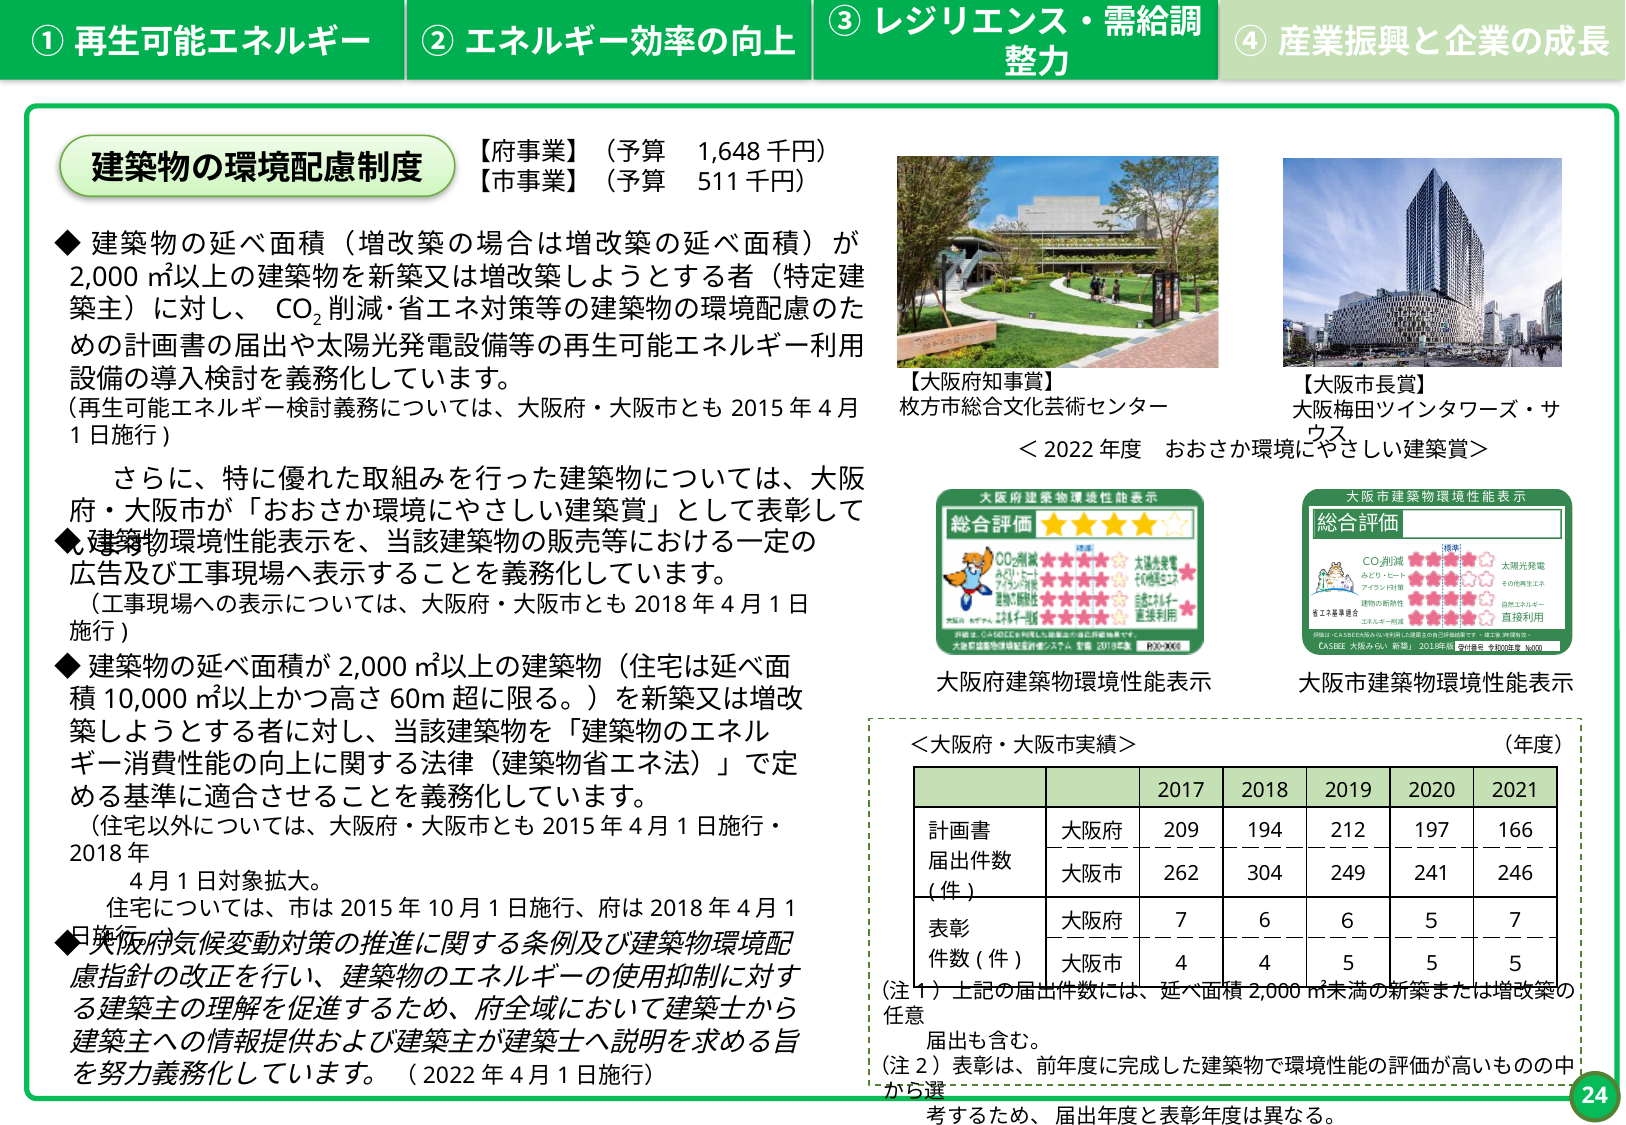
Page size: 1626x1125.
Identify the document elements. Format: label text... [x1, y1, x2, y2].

text_box 建築物の環境配慮制度 [59, 134, 456, 198]
table_cell 4 [1224, 937, 1306, 986]
table_cell 262 [1140, 847, 1222, 896]
table_header 2018 [1224, 768, 1306, 806]
table_cell 5 [1307, 937, 1389, 986]
text_box 【大阪市長賞】 大阪梅田ツインタワーズ・サウス [1277, 363, 1590, 479]
text_box ◆大阪府気候変動対策の推進に関する条例及び建築物環境配慮指針の改正を行い、建築物のエネルギーの使用抑制に対する建築主の理解を促進するため、府全域において建築士から建築主への情報提供および建築主が建築士へ説明を求める旨を努力義務化しています。 （2022年4月1日施行） [40, 957, 816, 1097]
table_cell 246 [1474, 847, 1556, 896]
table_cell 5 [1391, 937, 1473, 986]
table_cell 大阪市 [1047, 847, 1139, 896]
table_cell ５ [1391, 898, 1473, 937]
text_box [1301, 488, 1573, 655]
text_box ④ 産業振興と企業の成長 [1220, 0, 1625, 80]
text_box ◆建築物の延べ面積（増改築の場合は増改築の延べ面積）が2,000㎡以上の建築物を新築又は増改築しようとする者（特定建築主）に対し、 CO2削減･省エネ対策等の建築物の環境配慮のための計画書の届出や太陽光発電設備等の再生可能エネルギー利用設備の導入検討を義務化しています。 （再生可能エネルギー検討義務については、大阪府・大阪市とも2015年4月1日施行) さらに、特に優れた取組みを行った建築物については、大阪府・大阪市が「おおさか環境にやさしい建築賞」として表彰しています。 [40, 219, 881, 569]
text_box ◆建築物環境性能表示を、当該建築物の販売等における一定の広告及び工事現場へ表示することを義務化しています。 （工事現場への表示については、大阪府・大阪市とも2018年4月1日施行) [40, 516, 838, 652]
text_box 大阪府建築物環境性能表示 [921, 659, 1236, 702]
picture [935, 488, 1204, 655]
text_box ＜2022年度 おおさか環境にやさしい建築賞＞ [1011, 429, 1277, 468]
table_header 2021 [1474, 768, 1556, 806]
text_box 23 [1569, 1070, 1621, 1123]
table_cell 197 [1391, 808, 1473, 847]
table_cell 大阪府 [1047, 898, 1139, 937]
table_cell 241 [1391, 847, 1473, 896]
table_cell 212 [1307, 808, 1389, 847]
text_box （注1）上記の届出件数には、延べ面積2,000㎡未満の新築または増改築の任意 届出も含む。 （注2）表彰は、前年度に完成した建築物で環境性能の評価が高いものの中から選 考するため、 届出年度と表彰年度は異なる。 [867, 717, 1583, 1087]
table_cell 7 [1140, 898, 1222, 937]
table_cell 194 [1224, 808, 1306, 847]
text_box ② エネルギー効率の向上 [406, 0, 811, 80]
table_cell 249 [1307, 847, 1389, 896]
table_cell 大阪府 [1047, 808, 1139, 847]
table_header 2019 [1307, 768, 1389, 806]
text_box [24, 103, 1620, 1101]
picture [897, 155, 1219, 369]
text_box 【府事業】（予算 1,648千円） 【市事業】（予算 511千円） [466, 135, 865, 196]
table_cell 7 [1474, 898, 1556, 937]
text_box （年度） [1477, 724, 1594, 764]
table_cell 大阪市 [1047, 937, 1139, 986]
table_cell ６ [1307, 898, 1389, 937]
text_box ① 再生可能エネルギー [0, 0, 404, 80]
table_header [915, 768, 1045, 806]
table_cell 209 [1140, 808, 1222, 847]
text_box ③ レジリエンス・需給調整力 [813, 0, 1217, 80]
text_box ◆建築物の延べ面積が2,000㎡以上の建築物（住宅は延べ面積10,000㎡以上かつ高さ60m超に限る。）を新築又は増改築しようとする者に対し、当該建築物を「建築物のエネルギー消費性能の向上に関する法律（建築物省エネ法）」で定める基準に適合させることを義務化しています。 （住宅以外については、大阪府・大阪市とも2015年4月1日施行・2018年 4月1日対象拡大。 住宅については、市は2015年10月1日施行、府は2018年4月1日施行。) [40, 641, 821, 957]
table_cell 4 [1140, 937, 1222, 986]
table_cell 6 [1224, 898, 1306, 937]
table_cell 166 [1474, 808, 1556, 847]
table_cell ５ [1474, 937, 1556, 986]
table_header 2017 [1140, 768, 1222, 806]
table_header 2020 [1391, 768, 1473, 806]
table_cell 計画書 届出件数(件) [915, 808, 1045, 896]
table_header [1047, 768, 1139, 806]
table_cell 表彰 件数(件) [915, 898, 1045, 986]
picture [1283, 158, 1563, 367]
text_box 大阪市建築物環境性能表示 [1283, 660, 1603, 704]
text_box ＜大阪府・大阪市実績＞ [895, 724, 1192, 764]
text_box 【大阪府知事賞】 枚方市総合文化芸術センター [884, 361, 1278, 477]
table_cell 304 [1224, 847, 1306, 896]
